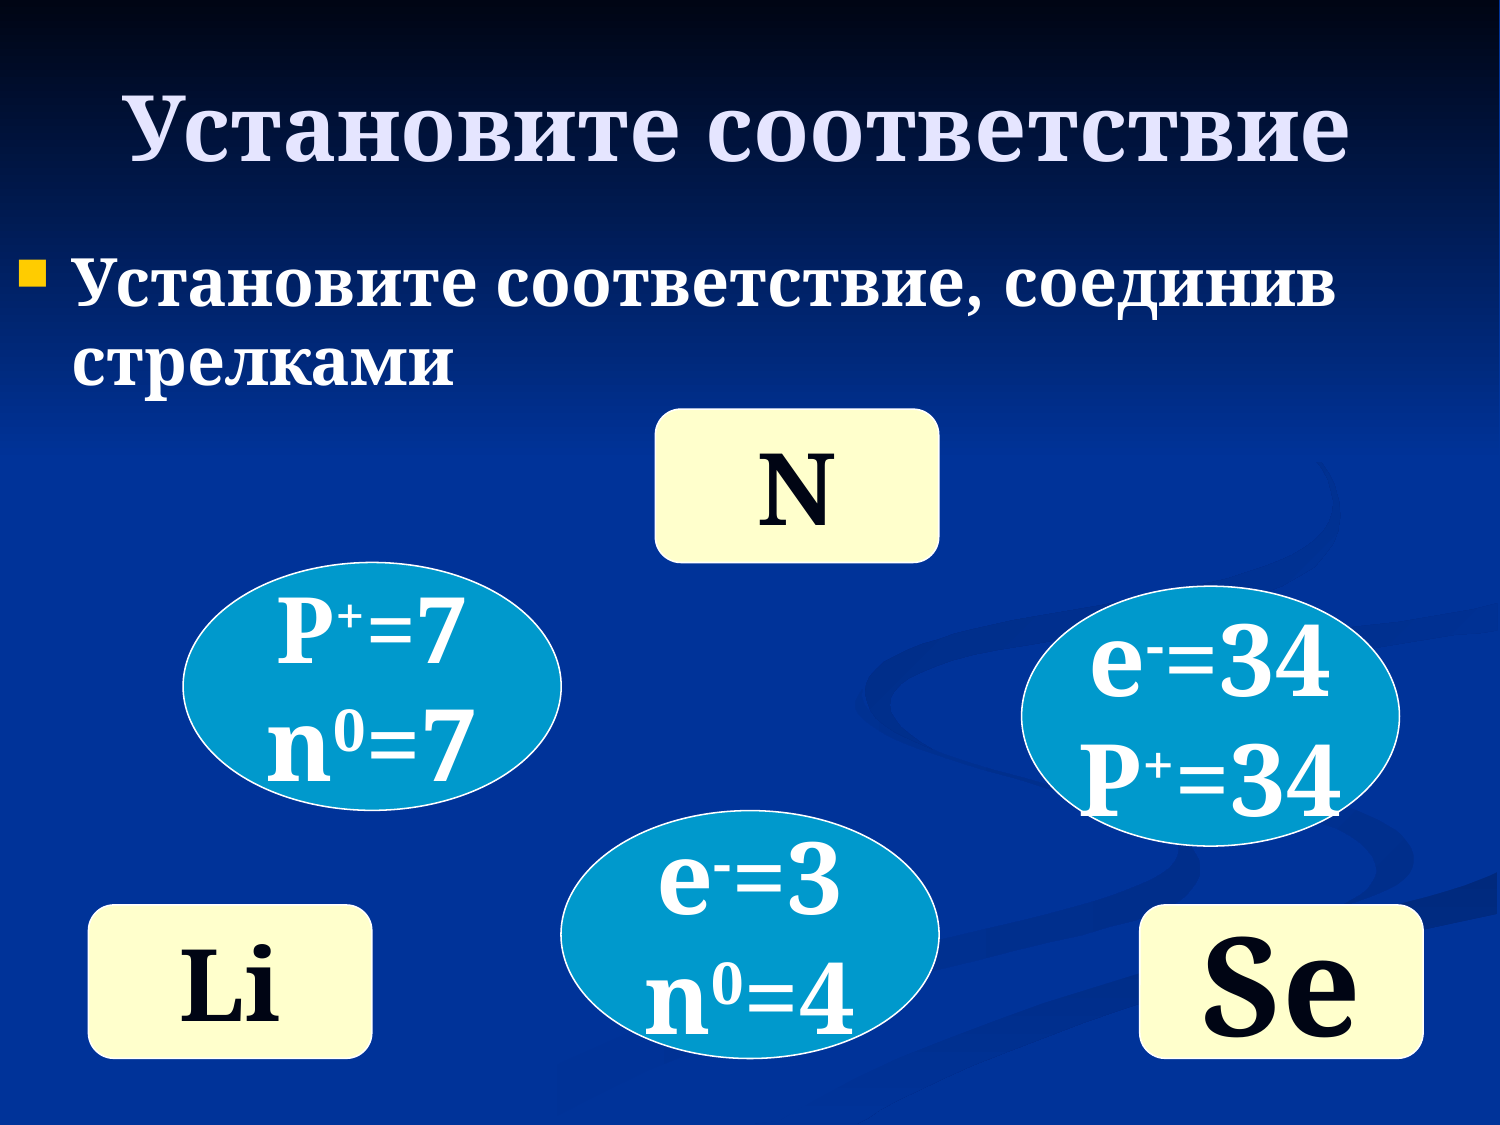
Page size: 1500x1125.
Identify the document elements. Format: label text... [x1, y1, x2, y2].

text_box N [655, 409, 939, 563]
list Установите соответствие, соединив стрелками [0, 231, 1500, 374]
text_box e-=34 P+=34 [1021, 586, 1400, 847]
text_box Li [88, 904, 372, 1059]
title Установите соответствие [74, 30, 1426, 219]
text_box Se [1139, 904, 1424, 1059]
text_box e-=3 n0=4 [560, 810, 940, 1059]
text_box P+=7 n0=7 [183, 562, 562, 811]
